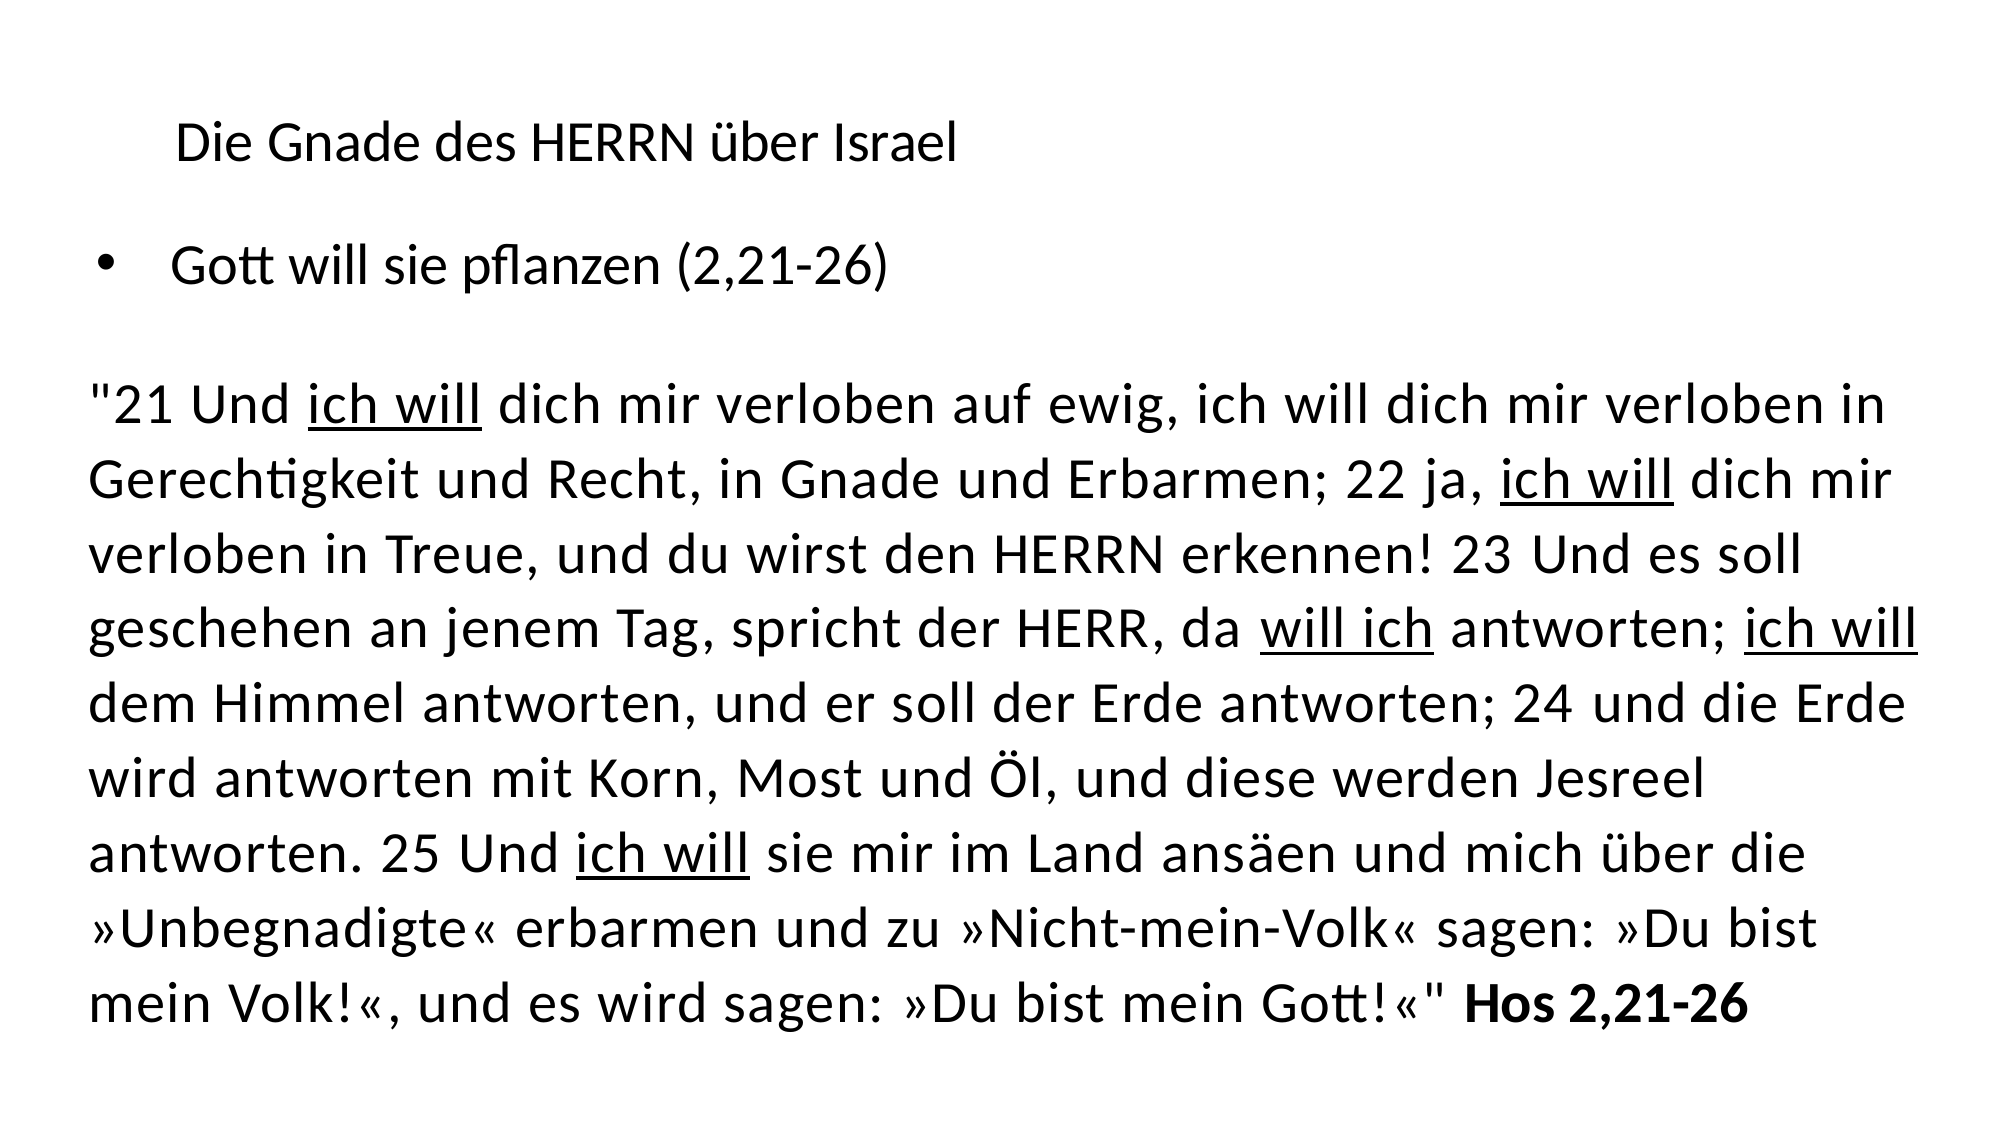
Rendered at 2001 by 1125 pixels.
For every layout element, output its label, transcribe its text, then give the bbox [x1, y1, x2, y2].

text_box Die Gnade des HERRN über Israel [161, 96, 975, 181]
text_box "21 Und ich will dich mir verloben auf ewig, ich will dich mir verloben in Gerechtigkeit und Recht, in Gnade und Erbarmen; 22 ja, ich will dich mir verloben in Treue, und du wirst den HERRN erkennen! 23 Und es soll geschehen an jenem Tag, spricht der HERR, da will ich antworten; ich will dem Himmel antworten, und er soll der Erde antworten; 24 und die Erde wird antworten mit Korn, Most und Öl, und diese werden Jesreel antworten. 25 Und ich will sie mir im Land ansäen und mich über die »Unbegnadigte« erbarmen und zu »Nicht-mein-Volk« sagen: »Du bist mein Volk!«, und es wird sagen: »Du bist mein Gott!«" Hos 2,21-26 [0, 352, 1955, 1042]
text_box Gott will sie pflanzen (2,21-26) [81, 218, 1110, 304]
